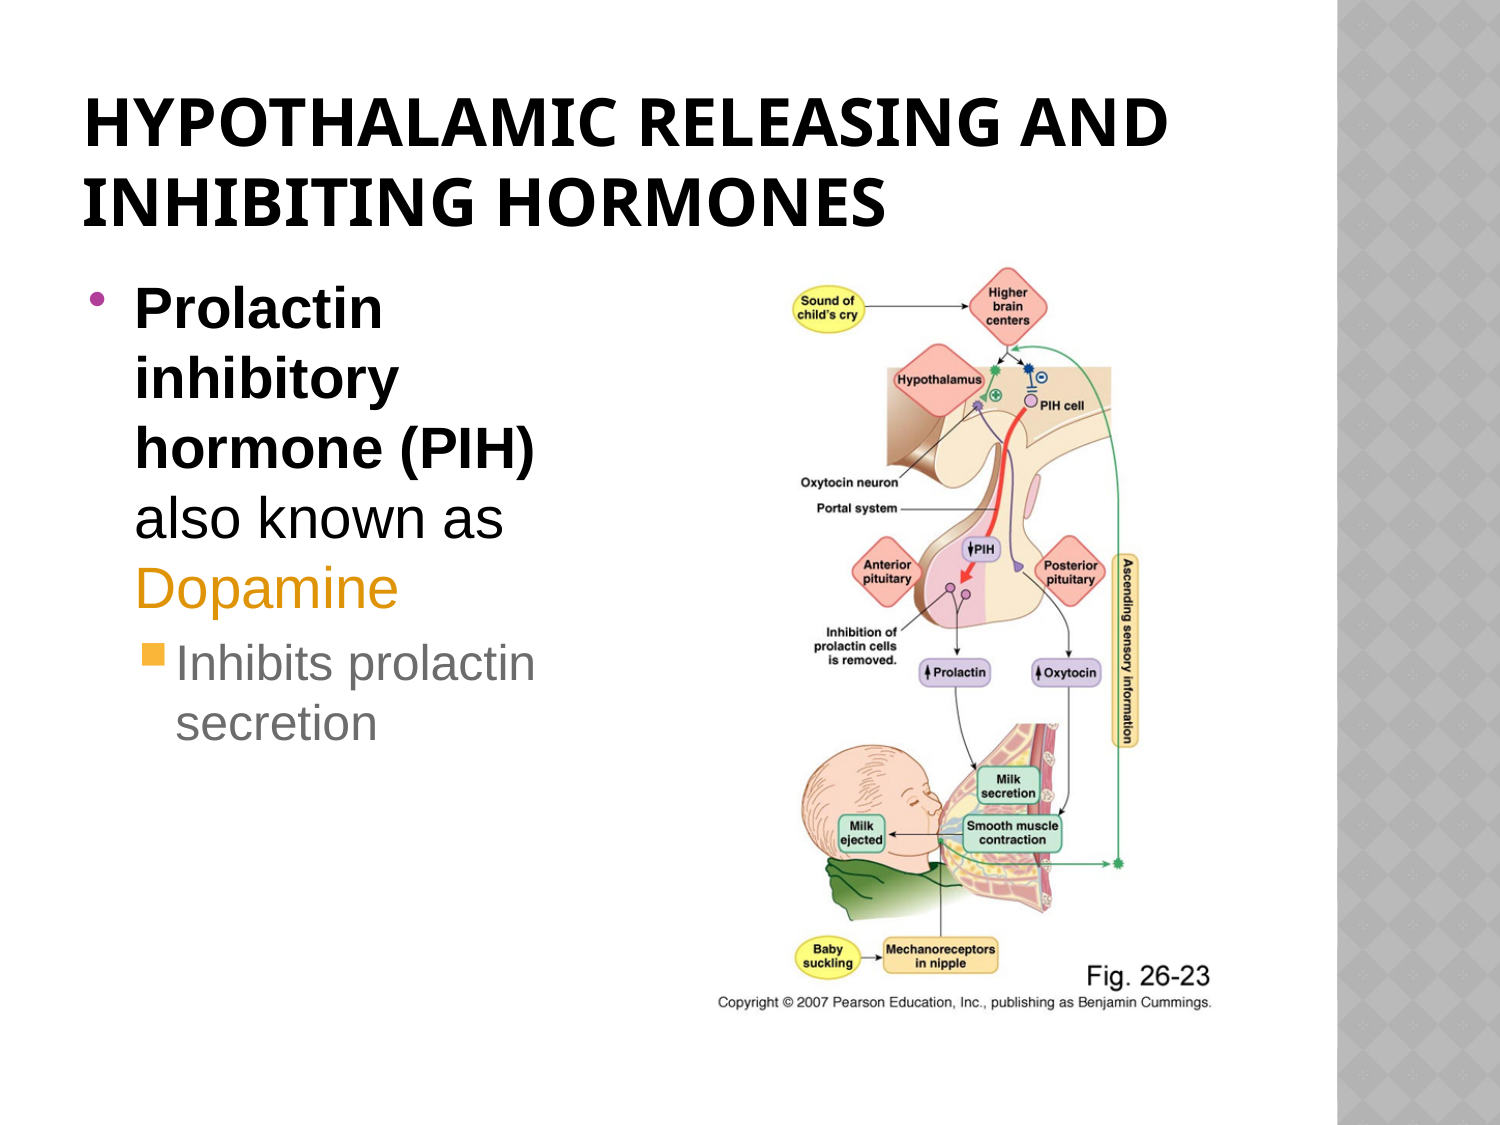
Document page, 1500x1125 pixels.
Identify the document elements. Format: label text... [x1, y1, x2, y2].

picture [699, 249, 1234, 1027]
title Hypothalamic releasing and inhibiting hormones [75, 52, 1263, 240]
list Prolactin inhibitory hormone (PIH) also known as Dopamine Inhibits prolactin secretion [74, 262, 653, 1006]
